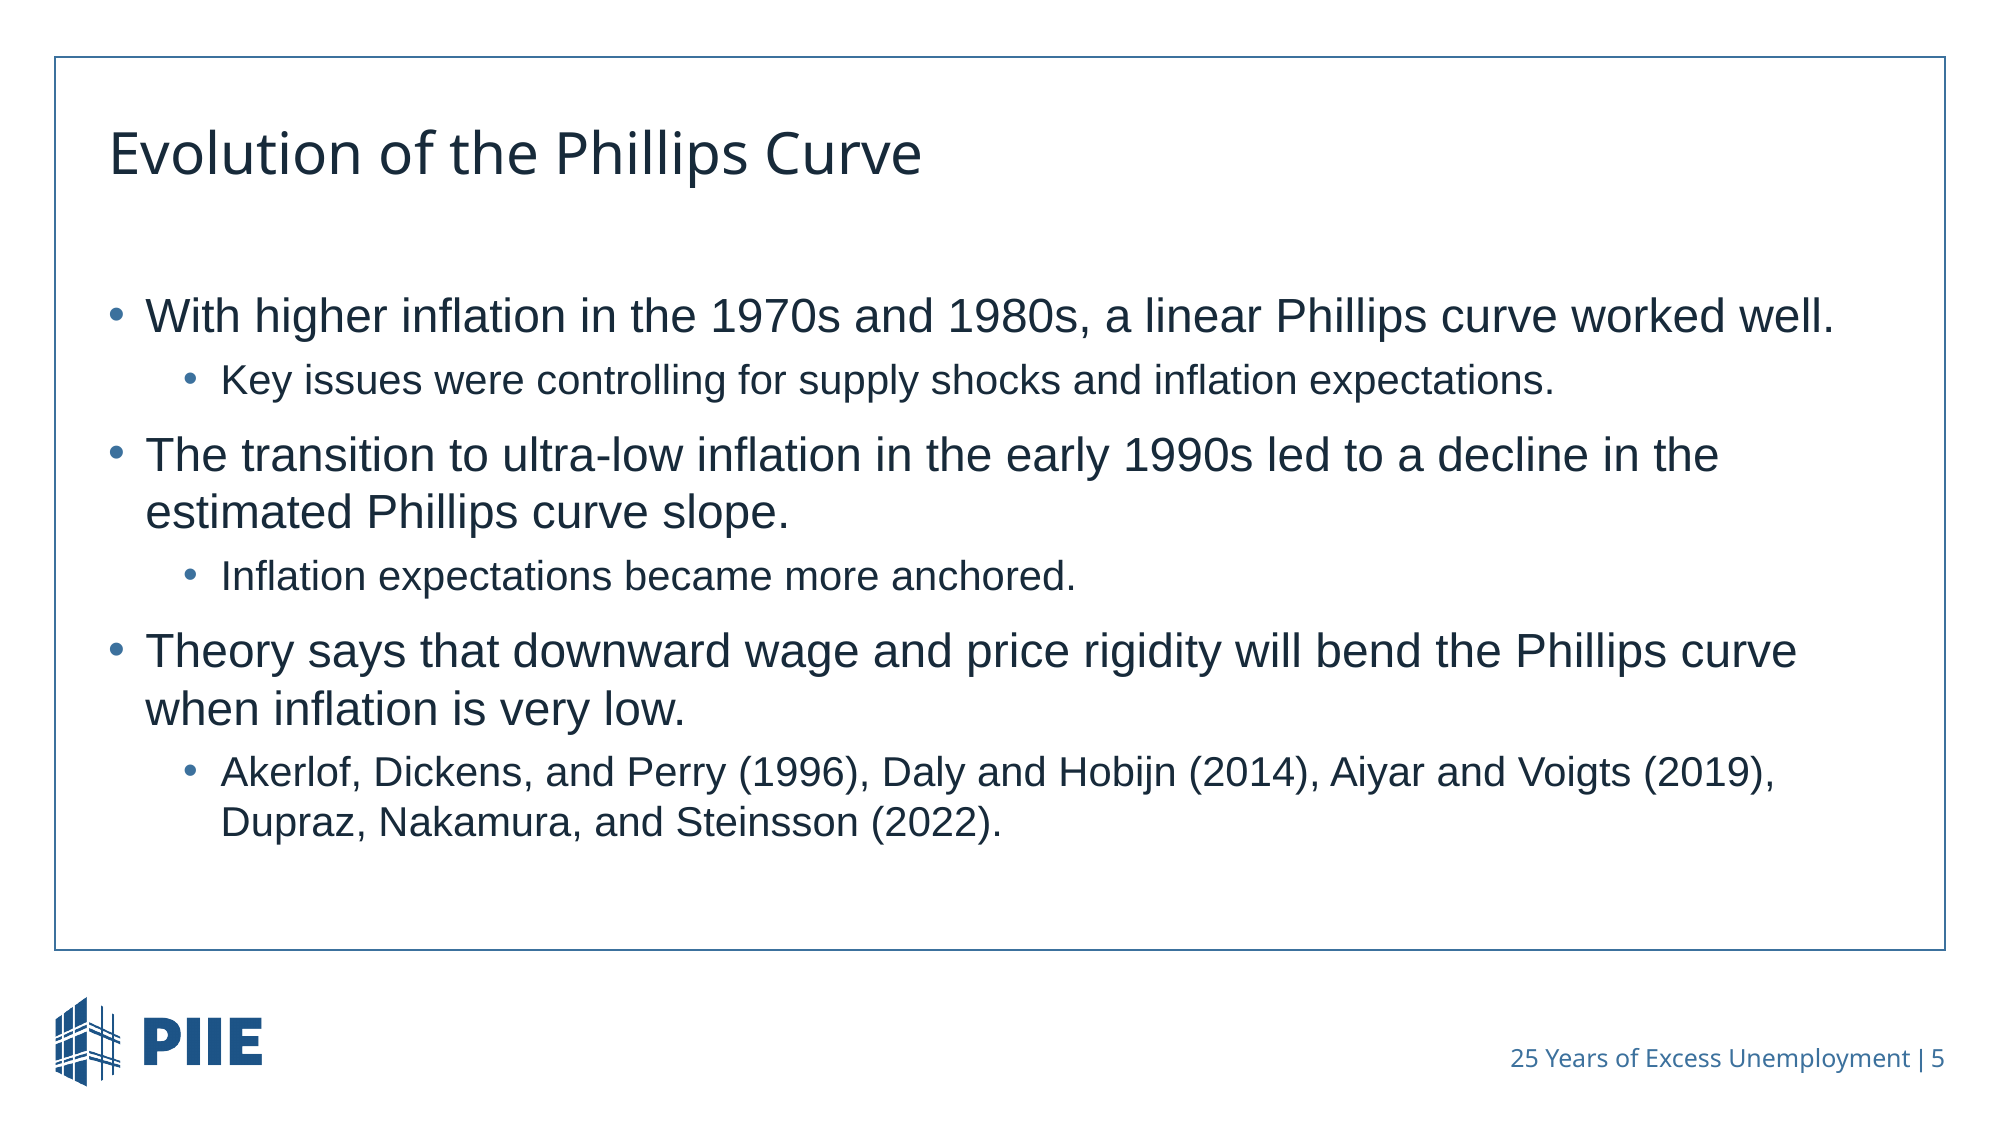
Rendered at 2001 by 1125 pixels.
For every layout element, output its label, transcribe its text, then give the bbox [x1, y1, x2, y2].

picture [42, 984, 278, 1099]
list With higher inflation in the 1970s and 1980s, a linear Phillips curve worked well. Key issues were controlling for supply shocks and inflation expectations. The transition to ultra-low inflation in the early 1990s led to a decline in the estimated Phillips curve slope. Inflation expectations became more anchored. Theory says that downward wage and price rigidity will bend the Phillips curve when inflation is very low. Akerlof, Dickens, and Perry (1996), Daly and Hobijn (2014), Aiyar and Voigts (2019), Dupraz, Nakamura, and Steinsson (2022). [108, 284, 1885, 894]
slide_number 25 Years of Excess Unemployment | 5 [999, 1017, 1945, 1077]
title Evolution of the Phillips Curve [108, 114, 1885, 187]
